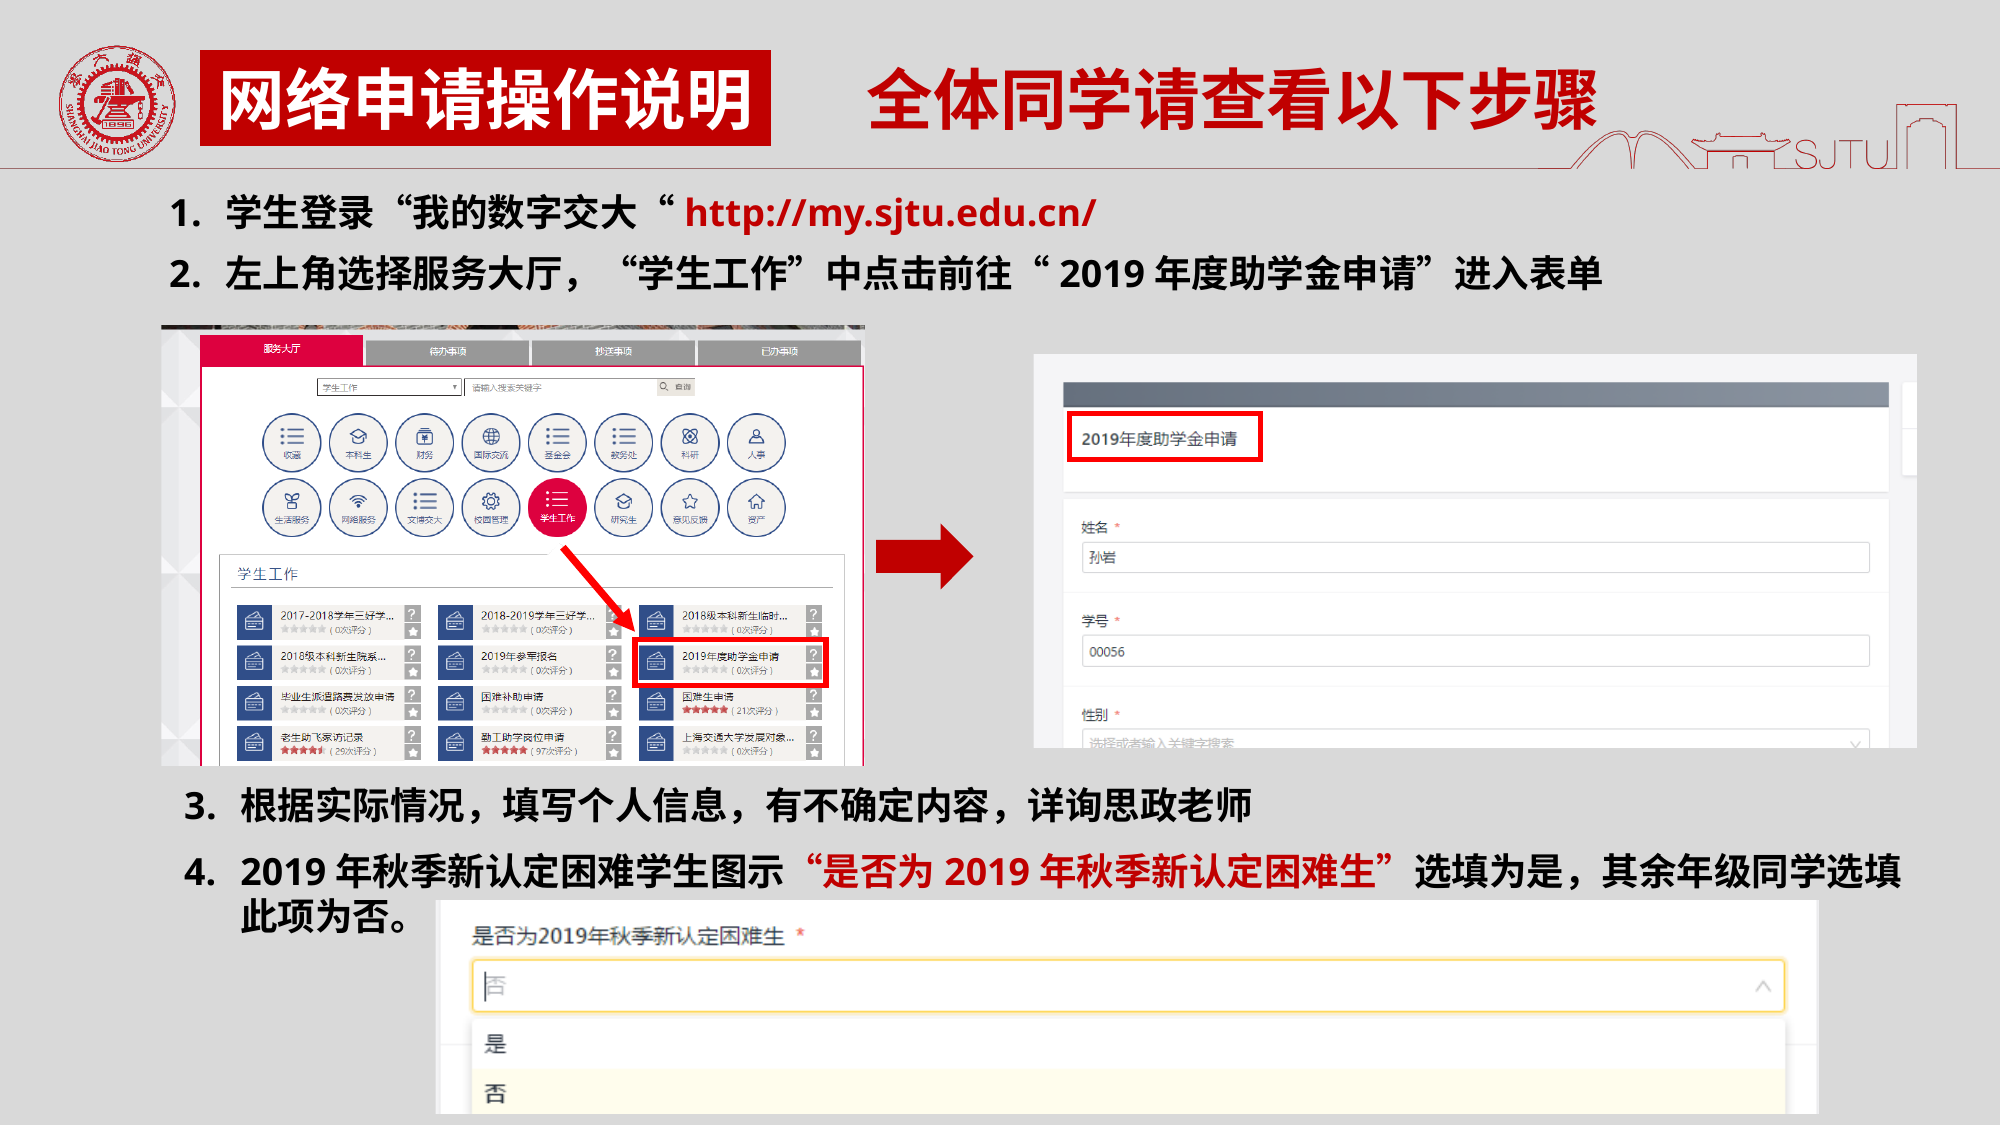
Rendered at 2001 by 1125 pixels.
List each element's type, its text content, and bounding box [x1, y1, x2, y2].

picture [0, 37, 2000, 169]
text_box 学生登录“我的数字交大“http://my.sjtu.edu.cn/ 左上角选择服务大厅，“学生工作”中点击前往“2019年度助学金申请”进入表单 [154, 186, 1705, 303]
text_box 根据实际情况，填写个人信息，有不确定内容，详询思政老师 2019年秋季新认定困难学生图示“是否为2019年秋季新认定困难生”选填为是，其余年级同学选填此项为否。 [169, 774, 1926, 946]
text_box [874, 520, 975, 592]
picture [435, 900, 1819, 1114]
text_box 全体同学请查看以下步骤 [847, 50, 1620, 146]
text_box 网络申请操作说明 [200, 50, 771, 146]
picture [161, 325, 865, 766]
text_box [562, 547, 635, 632]
picture [1033, 354, 1917, 748]
